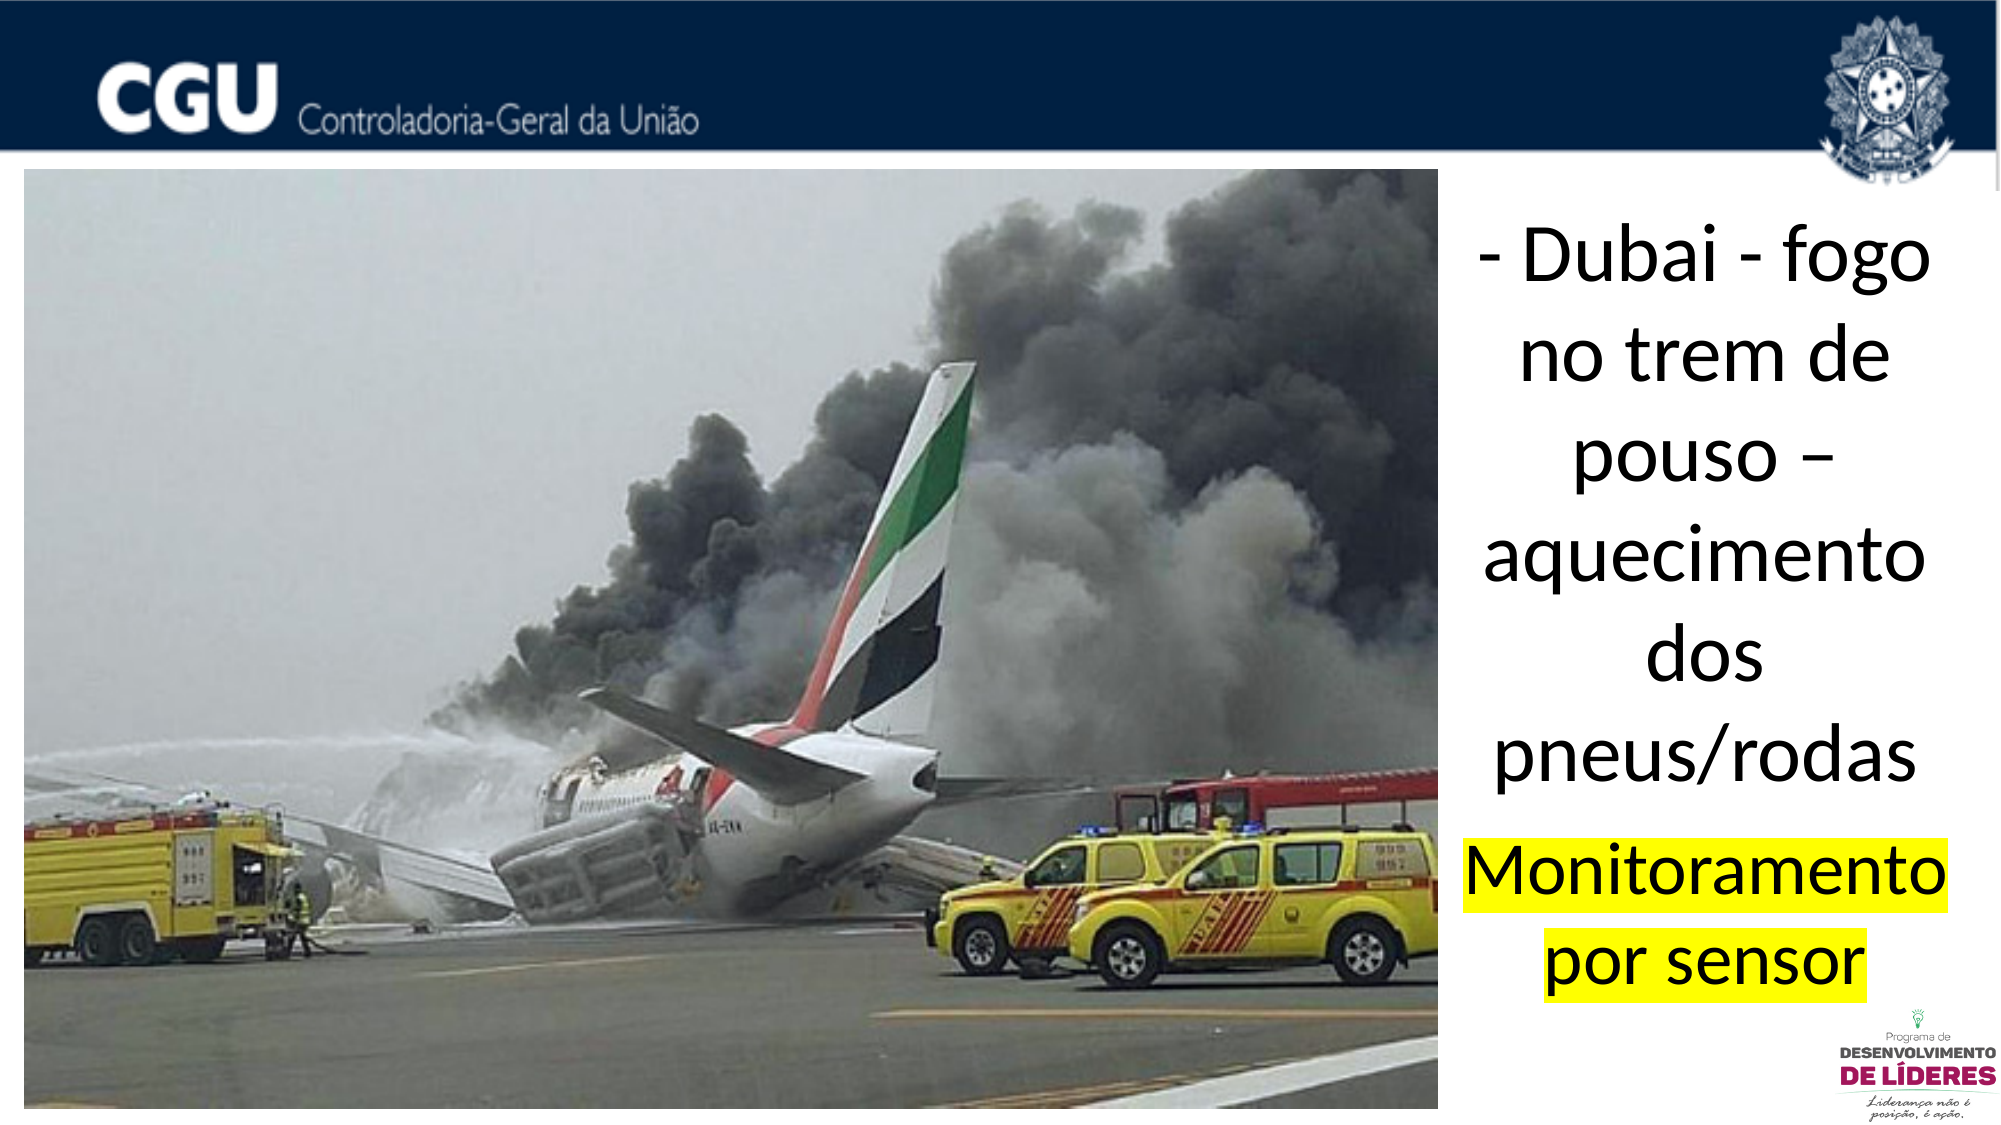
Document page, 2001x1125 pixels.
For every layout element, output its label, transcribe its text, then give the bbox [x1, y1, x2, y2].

picture [1835, 1005, 2000, 1125]
picture [0, 0, 2000, 1109]
text_box Monitoramento por sensor [1443, 811, 1968, 1007]
text_box - Dubai - fogo no trem de pouso – aquecimento dos pneus/rodas [1443, 190, 1968, 806]
